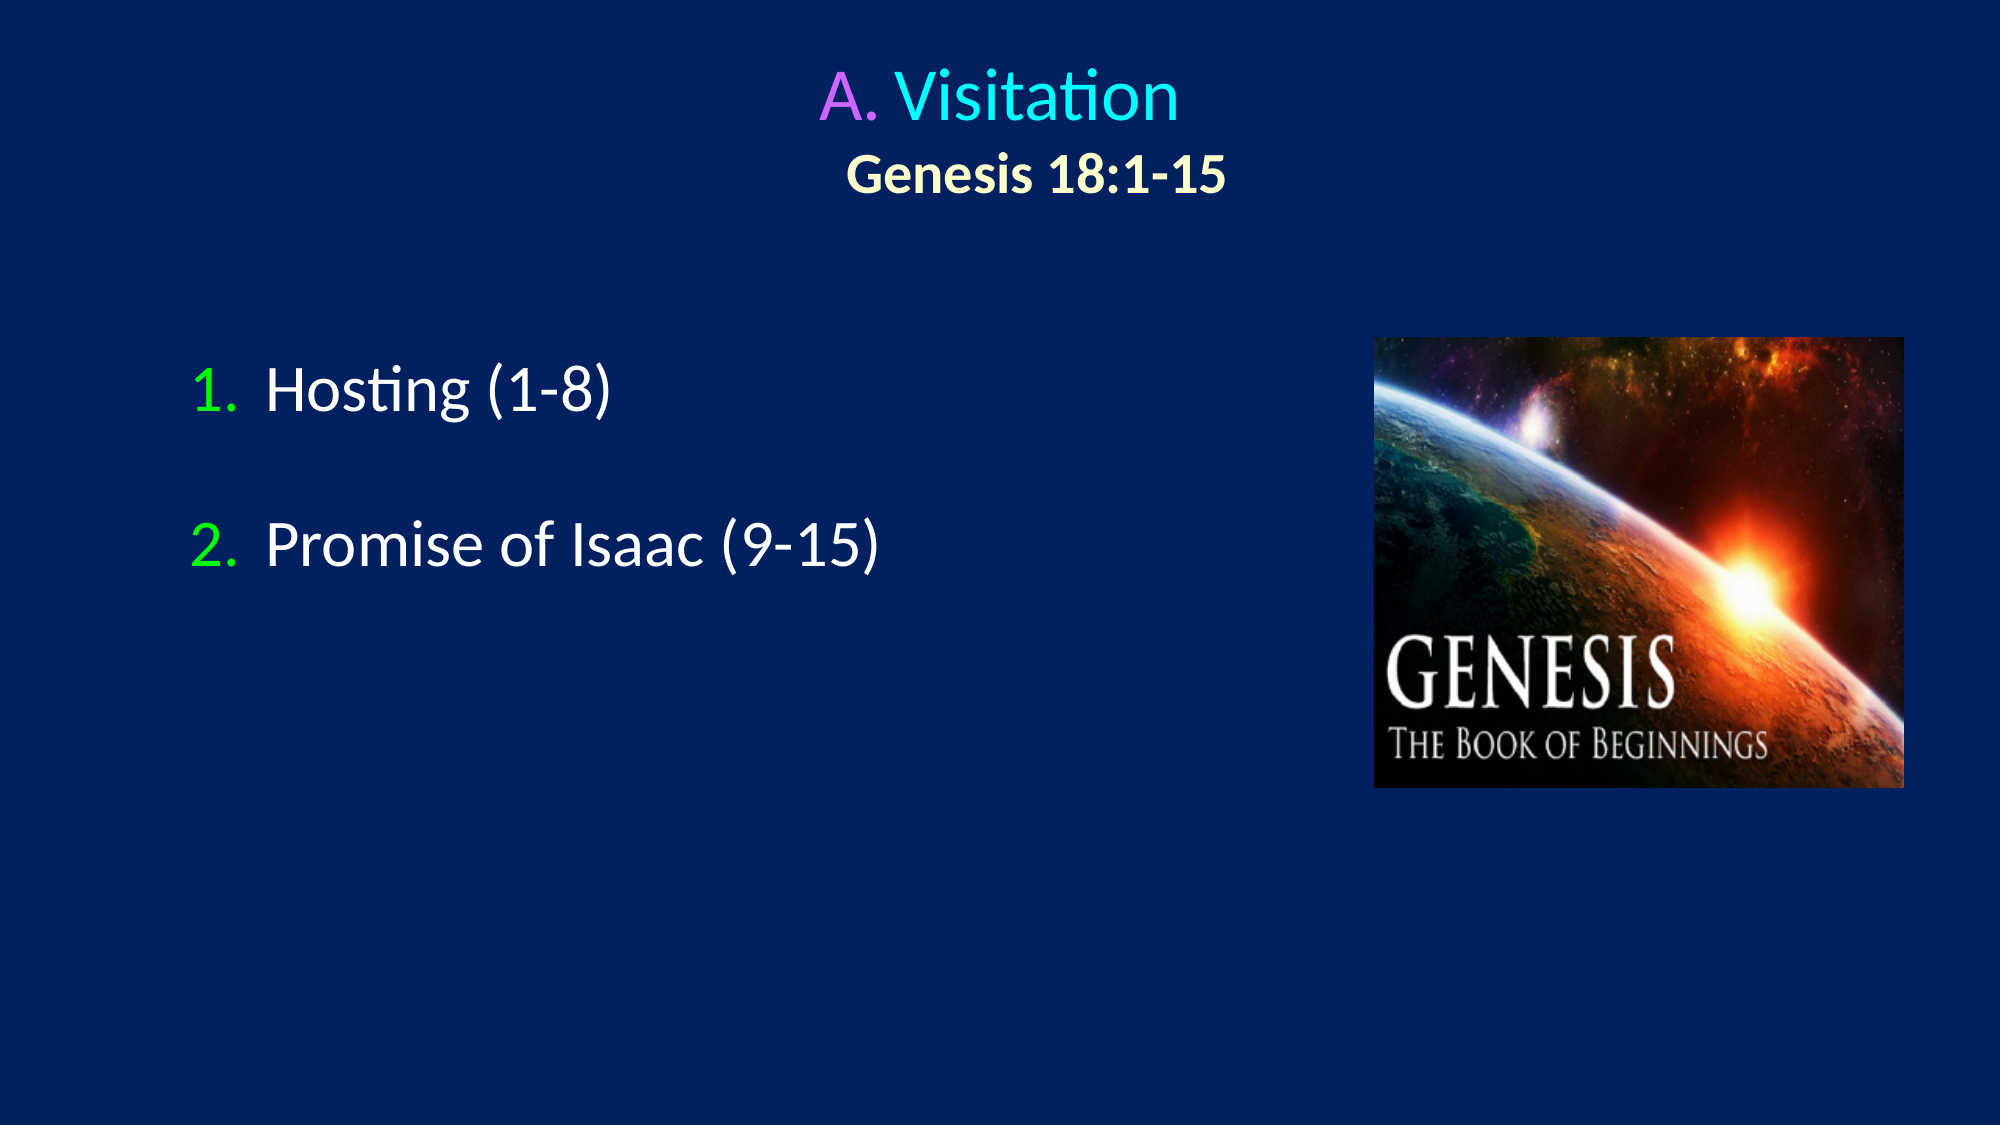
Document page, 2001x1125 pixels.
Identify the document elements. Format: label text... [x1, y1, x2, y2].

list Hosting (1-8) Promise of Isaac (9-15) [174, 337, 951, 788]
picture [1374, 337, 1905, 788]
text_box Visitation Genesis 18:1-15 [511, 49, 1489, 200]
